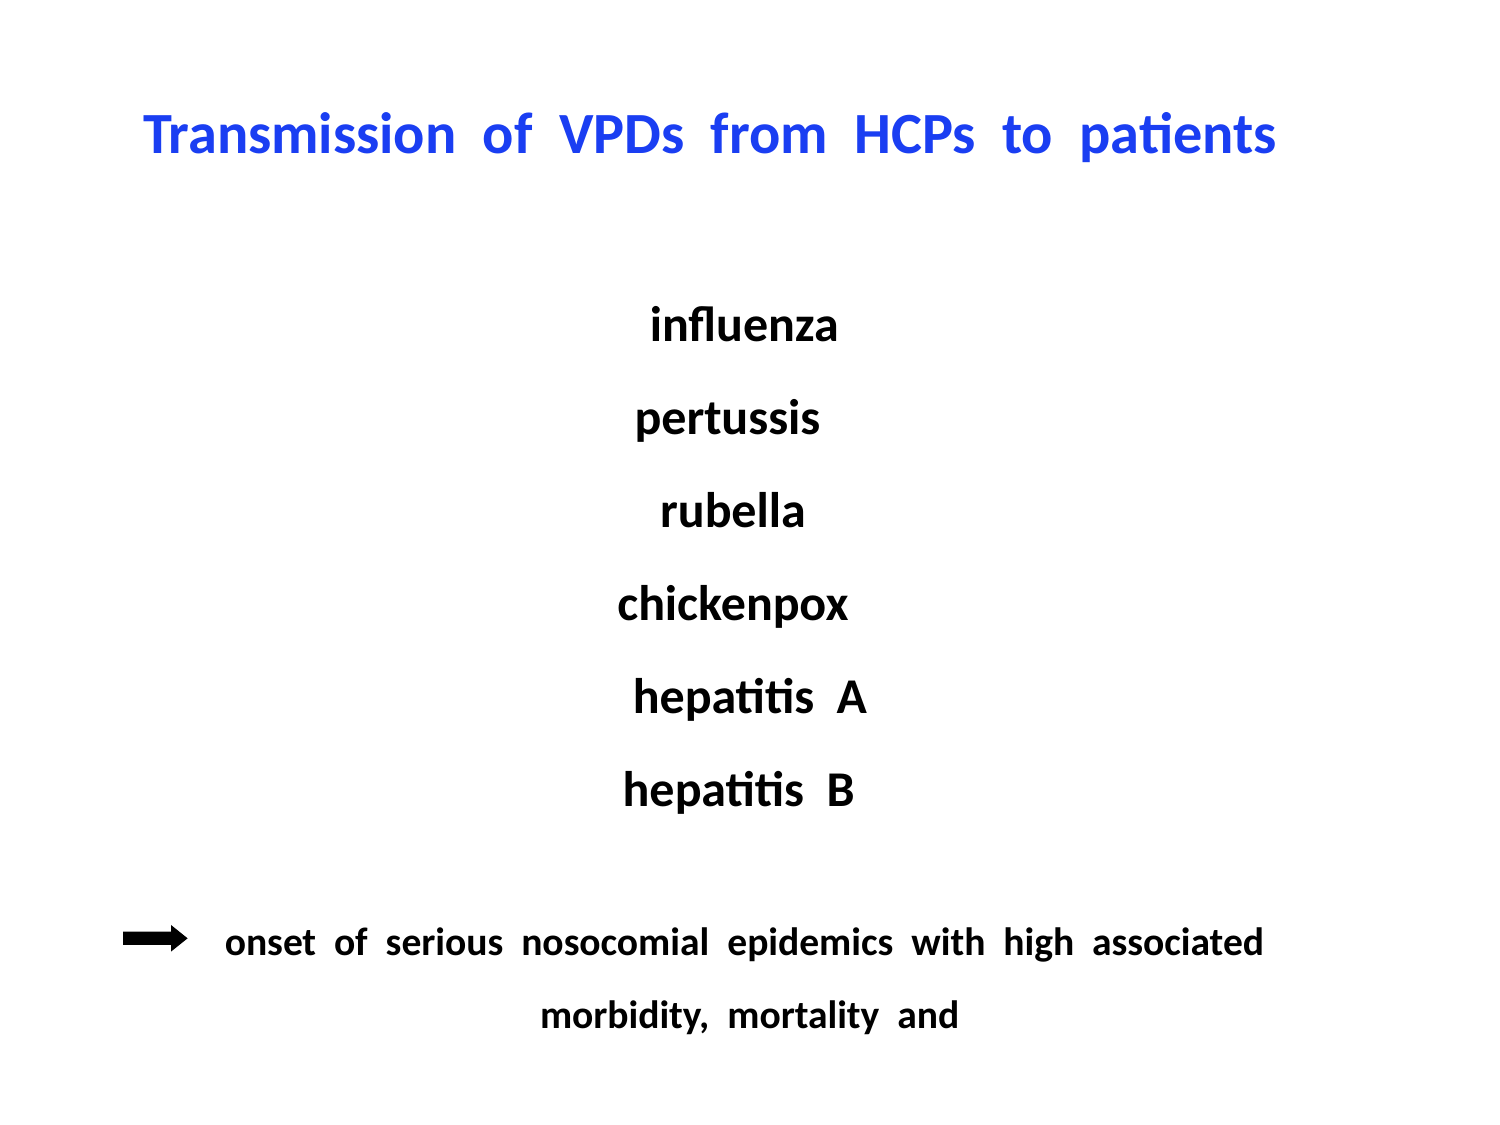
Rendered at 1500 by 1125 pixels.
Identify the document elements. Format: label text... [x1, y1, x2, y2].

text_box [123, 926, 187, 951]
title Transmission of VPDs from HCPs to patients influenza pertussis rubella chickenpox hepatitis A hepatitis Β onset of serious nosocomial epidemics with high associated morbidity, mortality and [0, 0, 1500, 1095]
